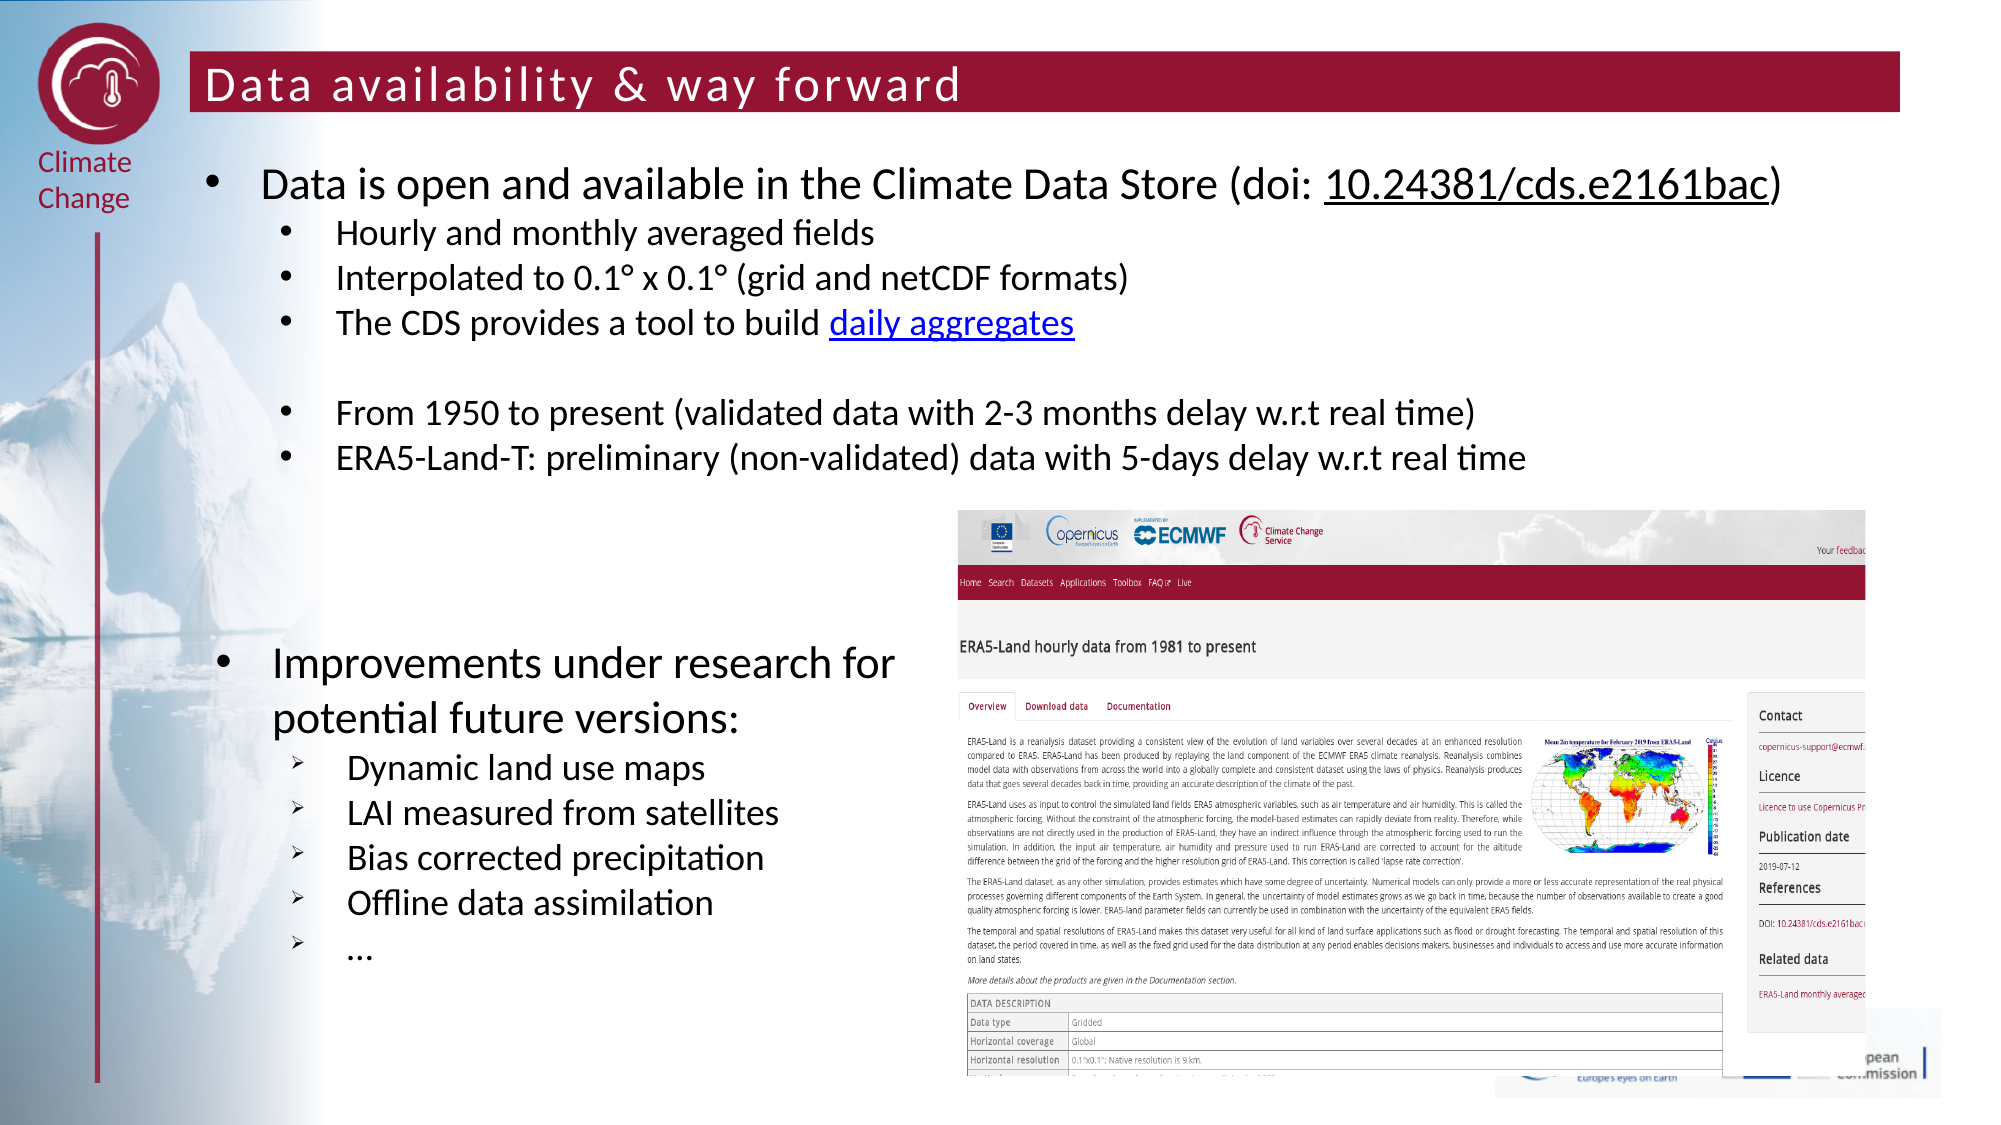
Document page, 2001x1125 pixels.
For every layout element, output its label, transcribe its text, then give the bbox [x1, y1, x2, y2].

picture [25, 4, 171, 155]
text_box Data is open and available in the Climate Data Store (doi: 10.24381/cds.e2161bac) Hourly and monthly averaged fields Interpolated to 0.1° x 0.1° (grid and netCDF formats) The CDS provides a tool to build daily aggregates From 1950 to present (validated data with 2-3 months delay w.r.t real time) ERA5-Land-T: preliminary (non-validated) data with 5-days delay w.r.t real time [189, 145, 1944, 486]
picture [957, 509, 1942, 1098]
text_box Improvements under research for potential future versions: Dynamic land use maps LAI measured from satellites Bias corrected precipitation Offline data assimilation … [200, 625, 952, 976]
title Data availability & way forward [189, 51, 1900, 113]
